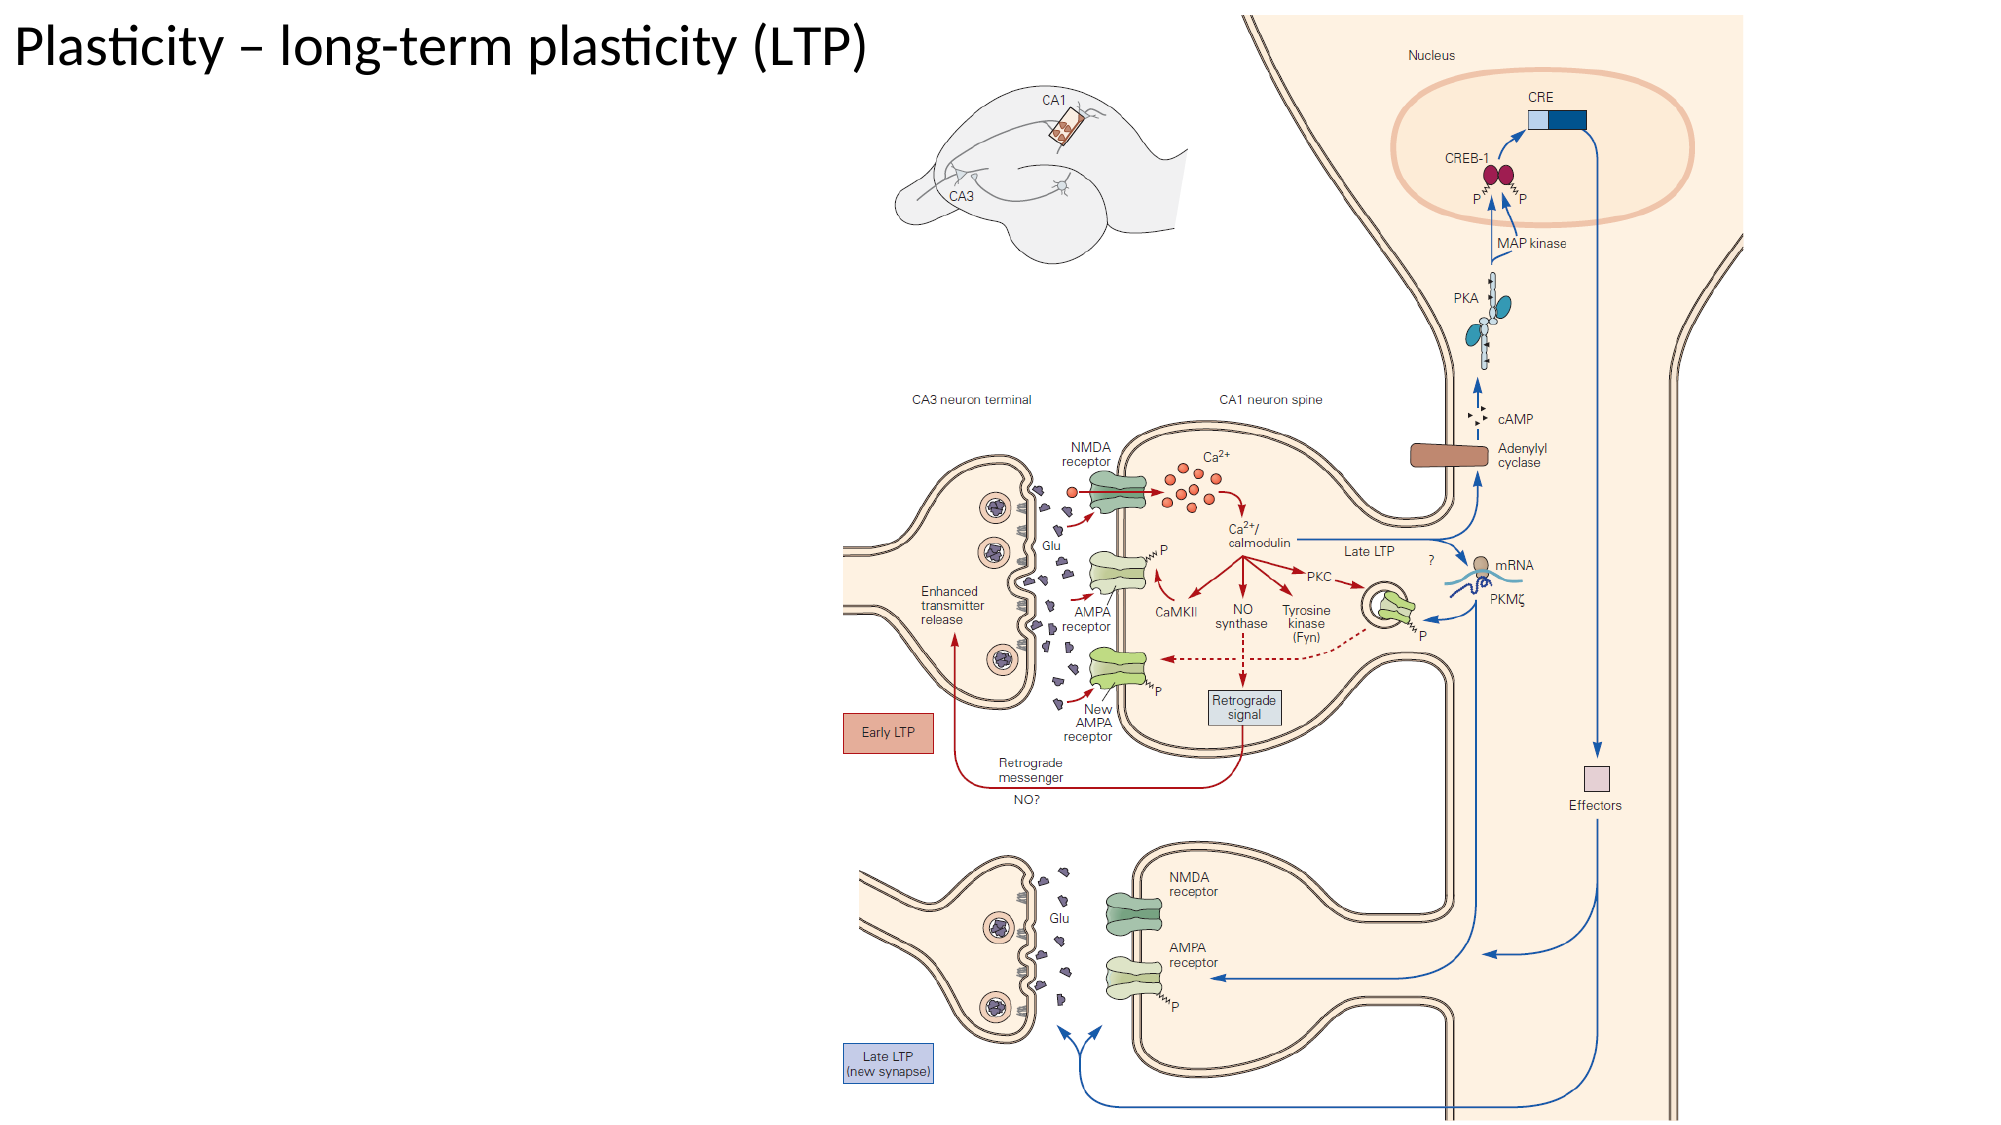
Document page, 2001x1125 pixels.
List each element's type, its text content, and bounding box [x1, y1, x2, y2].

text_box Plasticity – long-term plasticity (LTP) [0, 0, 824, 85]
picture [824, 0, 1750, 1125]
